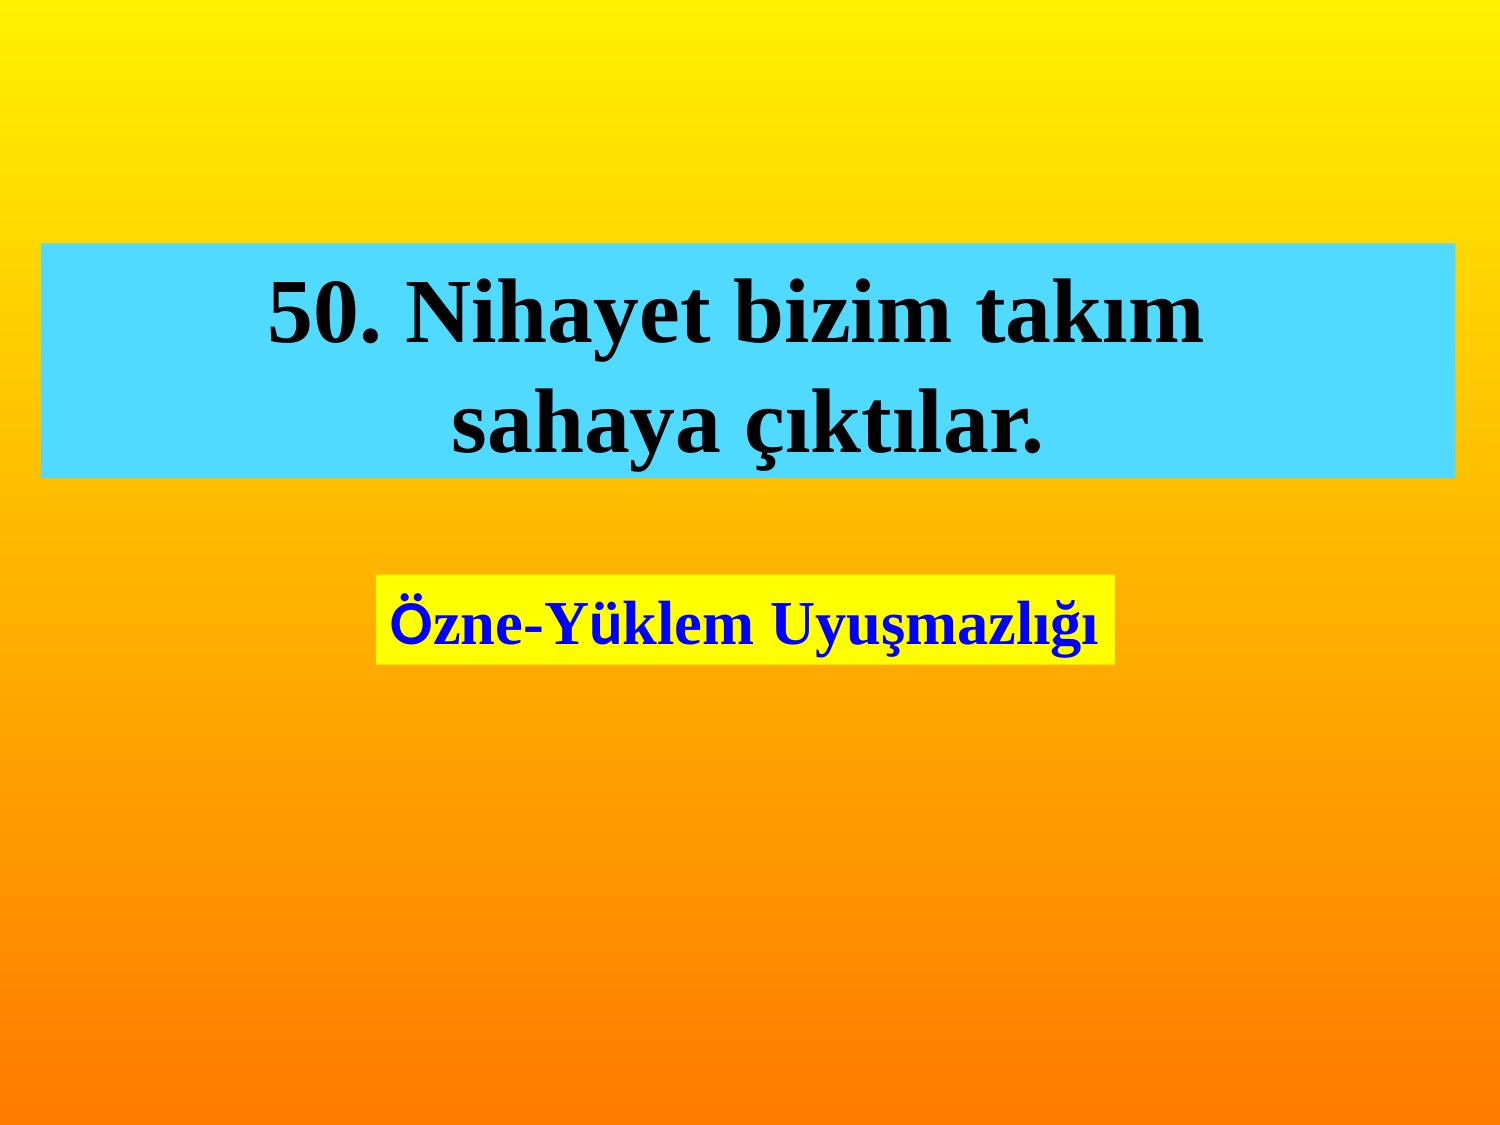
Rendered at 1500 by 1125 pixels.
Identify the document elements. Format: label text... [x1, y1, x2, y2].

text_box 50. Nihayet bizim takım sahaya çıktılar. [41, 243, 1456, 479]
text_box Özne-Yüklem Uyuşmazlığı [375, 574, 1115, 665]
